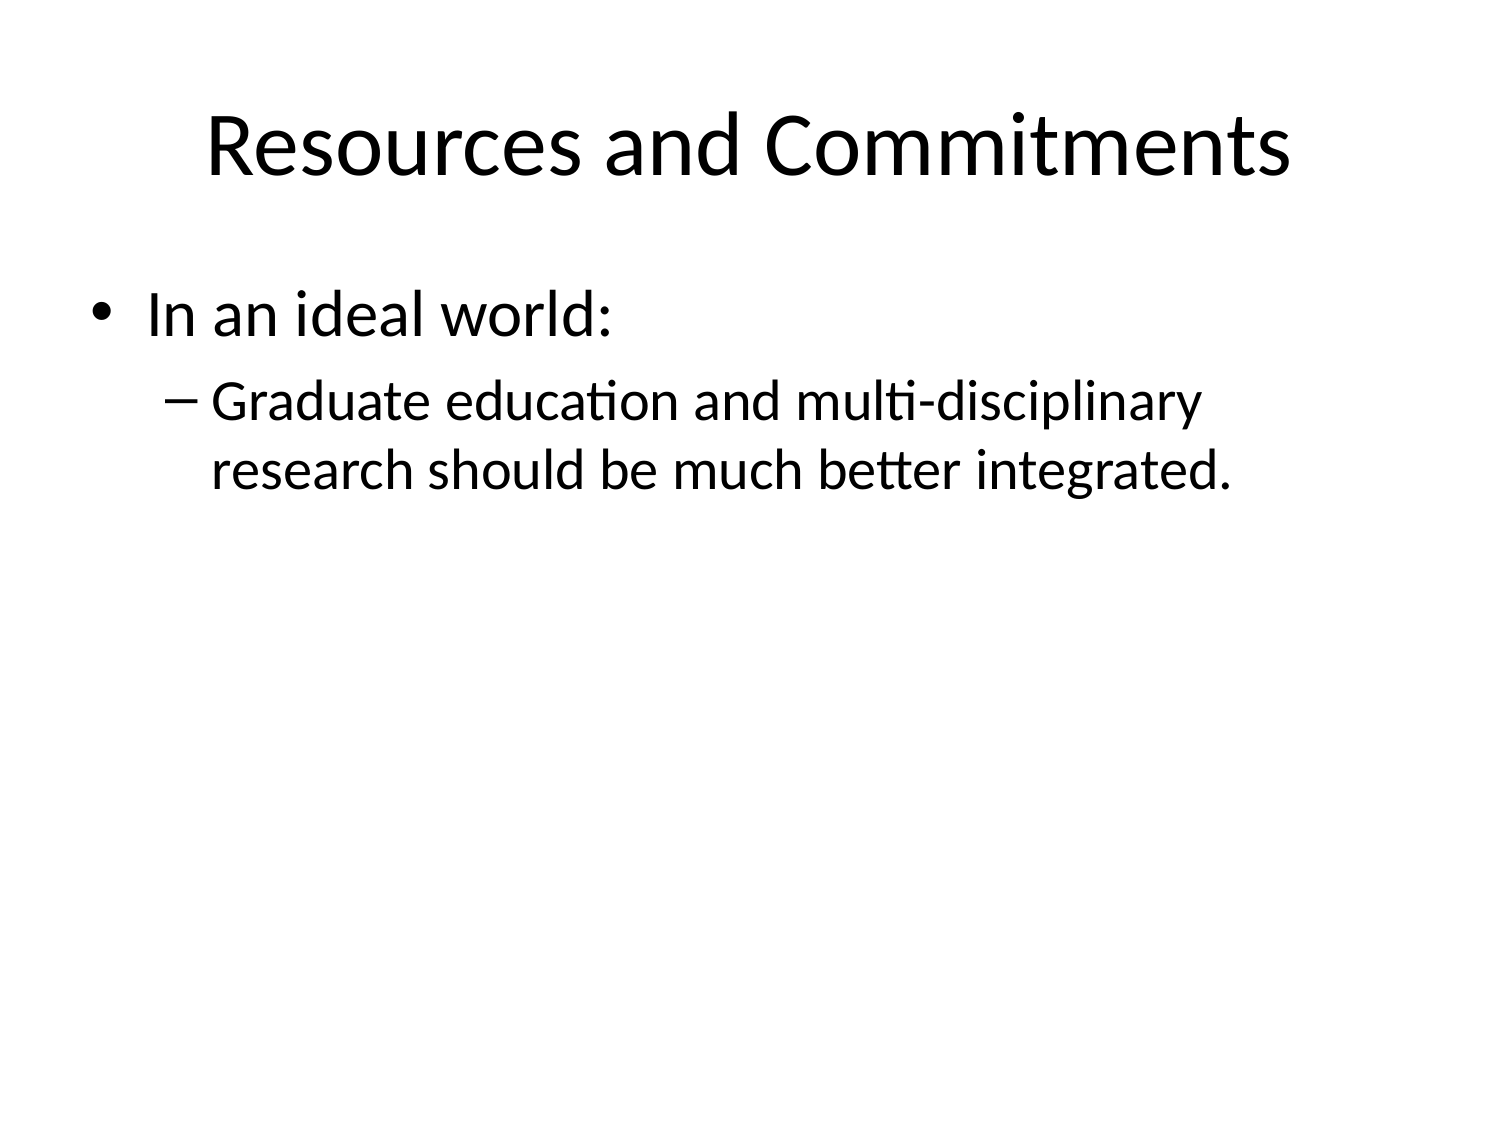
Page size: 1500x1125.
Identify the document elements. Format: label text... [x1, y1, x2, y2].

list In an ideal world: Graduate education and multi-disciplinary research should be much better integrated. [75, 262, 1425, 1005]
title Resources and Commitments [75, 45, 1425, 233]
